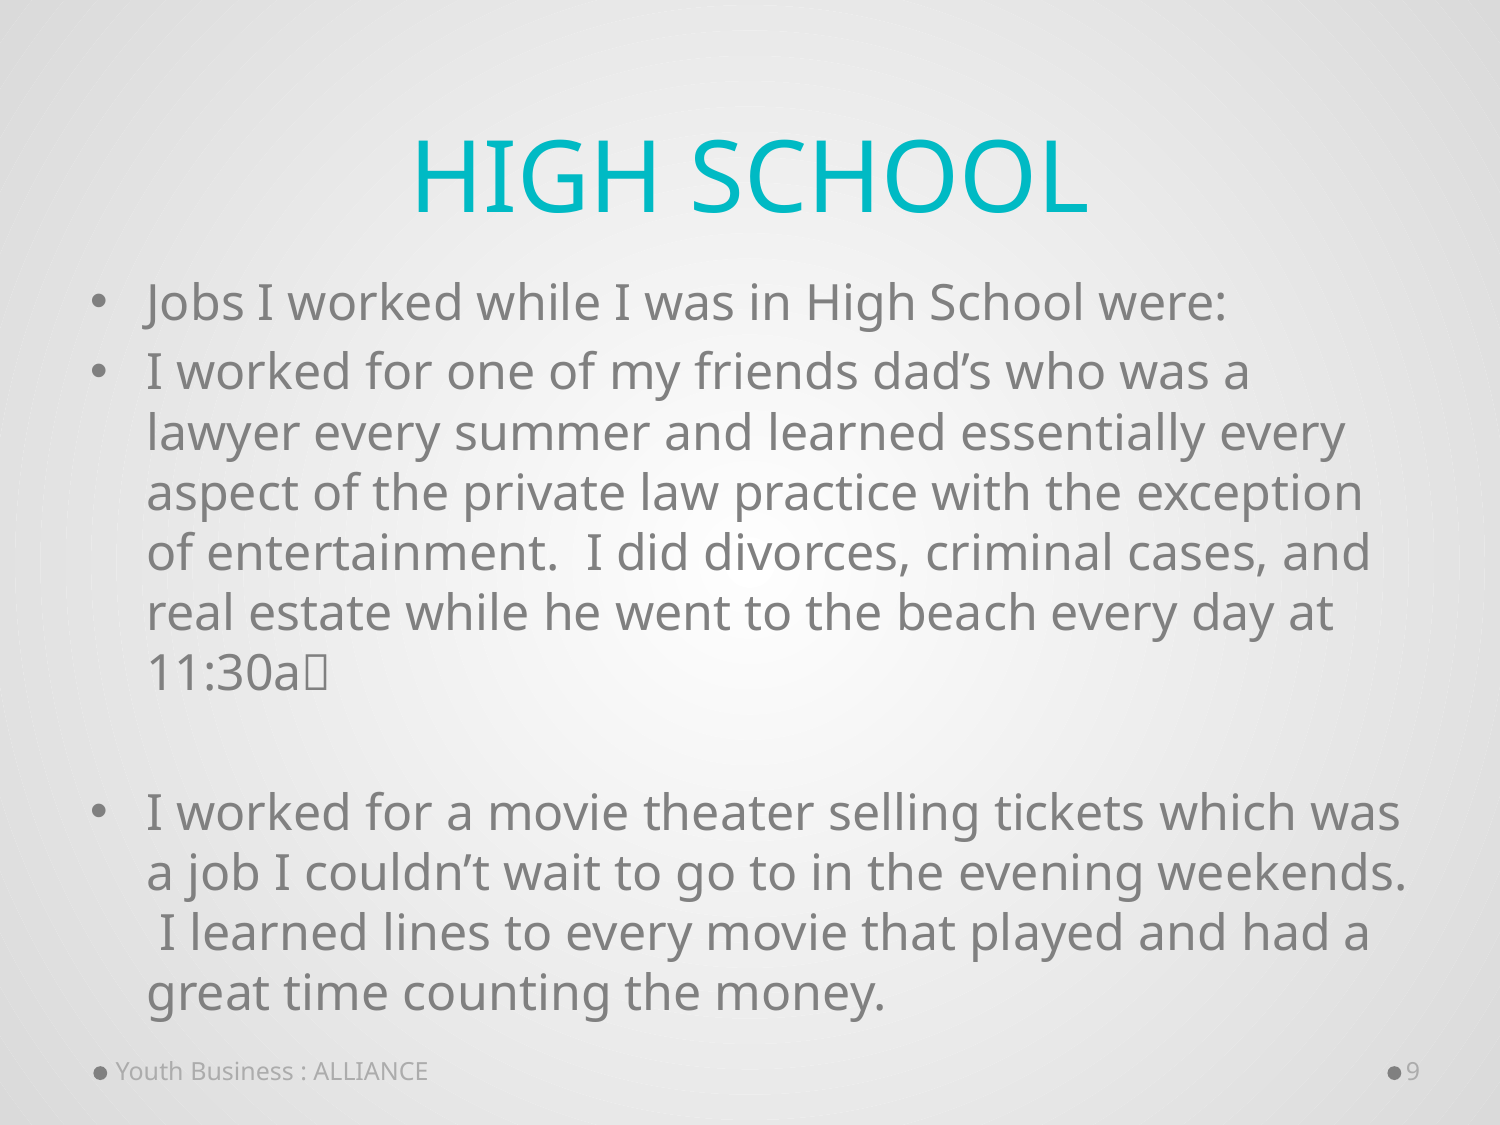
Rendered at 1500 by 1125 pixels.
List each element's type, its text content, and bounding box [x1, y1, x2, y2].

list Jobs I worked while I was in High School were: I worked for one of my friends dad’s who was a lawyer every summer and learned essentially every aspect of the private law practice with the exception of entertainment. I did divorces, criminal cases, and real estate while he went to the beach every day at 11:30a I worked for a movie theater selling tickets which was a job I couldn’t wait to go to in the evening weekends. I learned lines to every movie that played and had a great time counting the money. [75, 262, 1425, 1005]
title High School [75, 22, 1425, 240]
footer Youth Business : ALLIANCE [108, 1042, 576, 1103]
slide_number 9 [1401, 1042, 1494, 1103]
